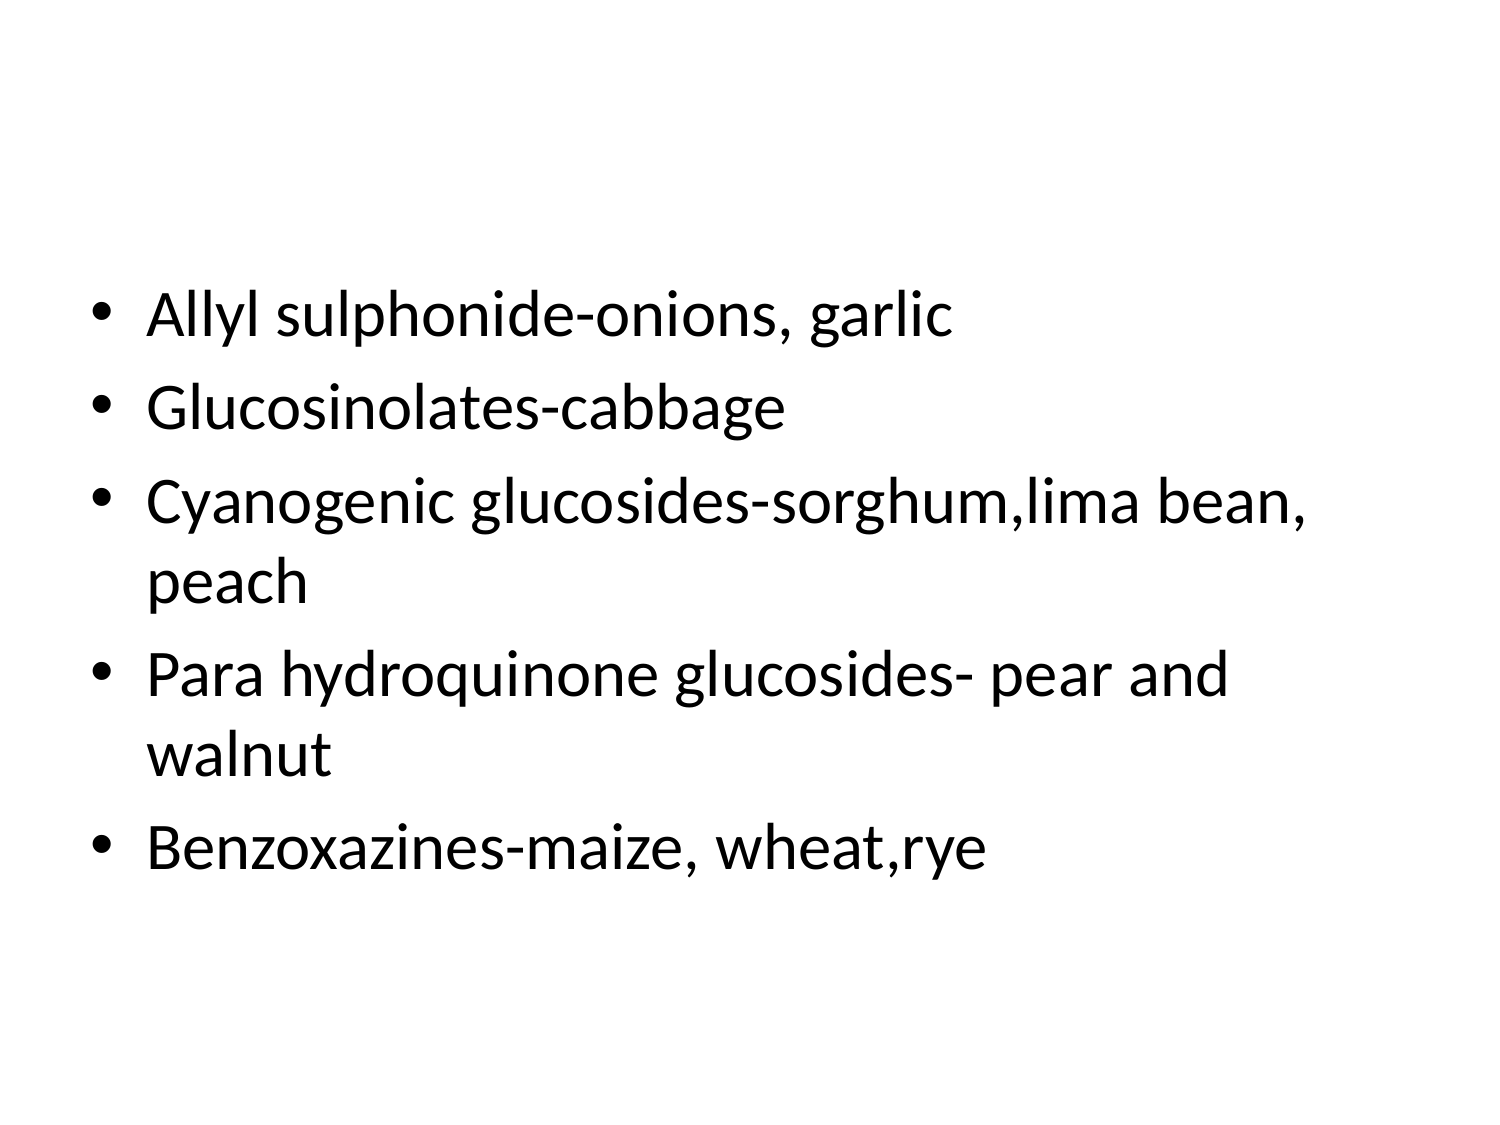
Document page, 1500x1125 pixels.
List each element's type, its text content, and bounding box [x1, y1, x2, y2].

list Allyl sulphonide-onions, garlic Glucosinolates-cabbage Cyanogenic glucosides-sorghum,lima bean, peach Para hydroquinone glucosides- pear and walnut Benzoxazines-maize, wheat,rye [75, 262, 1425, 1005]
